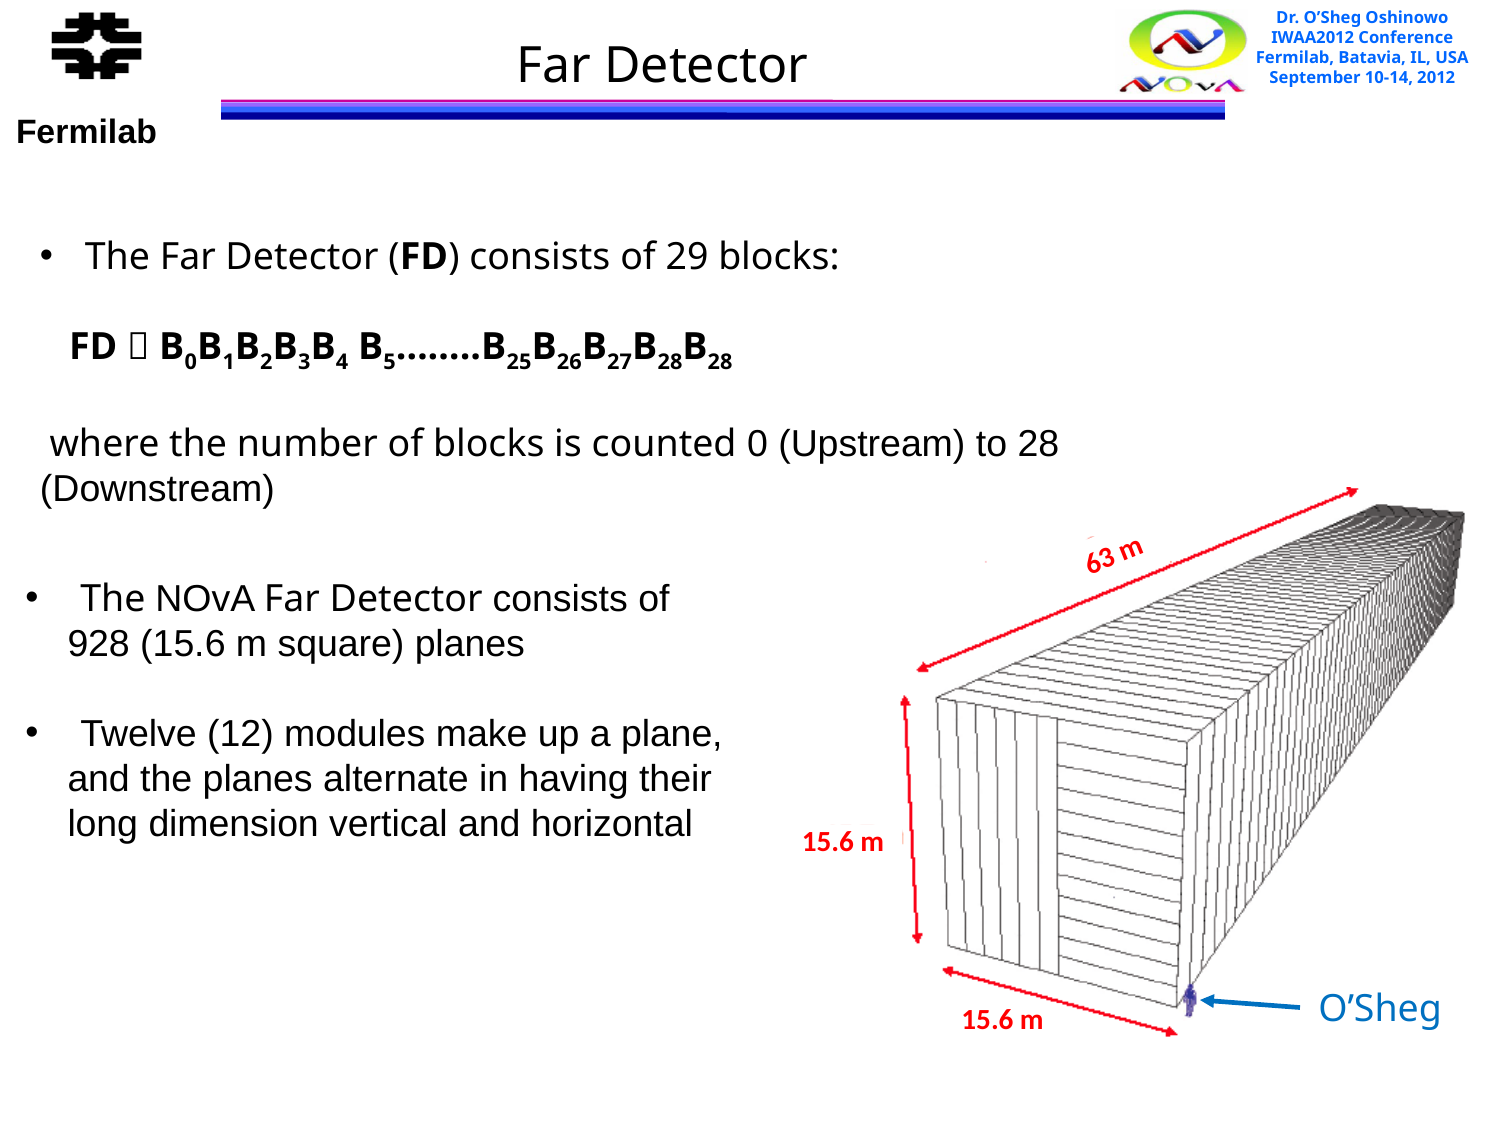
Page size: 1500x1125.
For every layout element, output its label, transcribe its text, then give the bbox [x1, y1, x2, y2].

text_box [783, 487, 1476, 1051]
text_box The NOvA Far Detector consists of 928 (15.6 m square) planes Twelve (12) modules make up a plane, and the planes alternate in having their long dimension vertical and horizontal [10, 521, 778, 896]
text_box Far Detector [462, 24, 863, 113]
picture [1115, 3, 1250, 98]
text_box The Far Detector (FD) consists of 29 blocks: FD  B0B1B2B3B4 B5……..B25B26B27B28B28 where the number of blocks is counted 0 (Upstream) to 28 (Downstream) [25, 224, 1288, 516]
